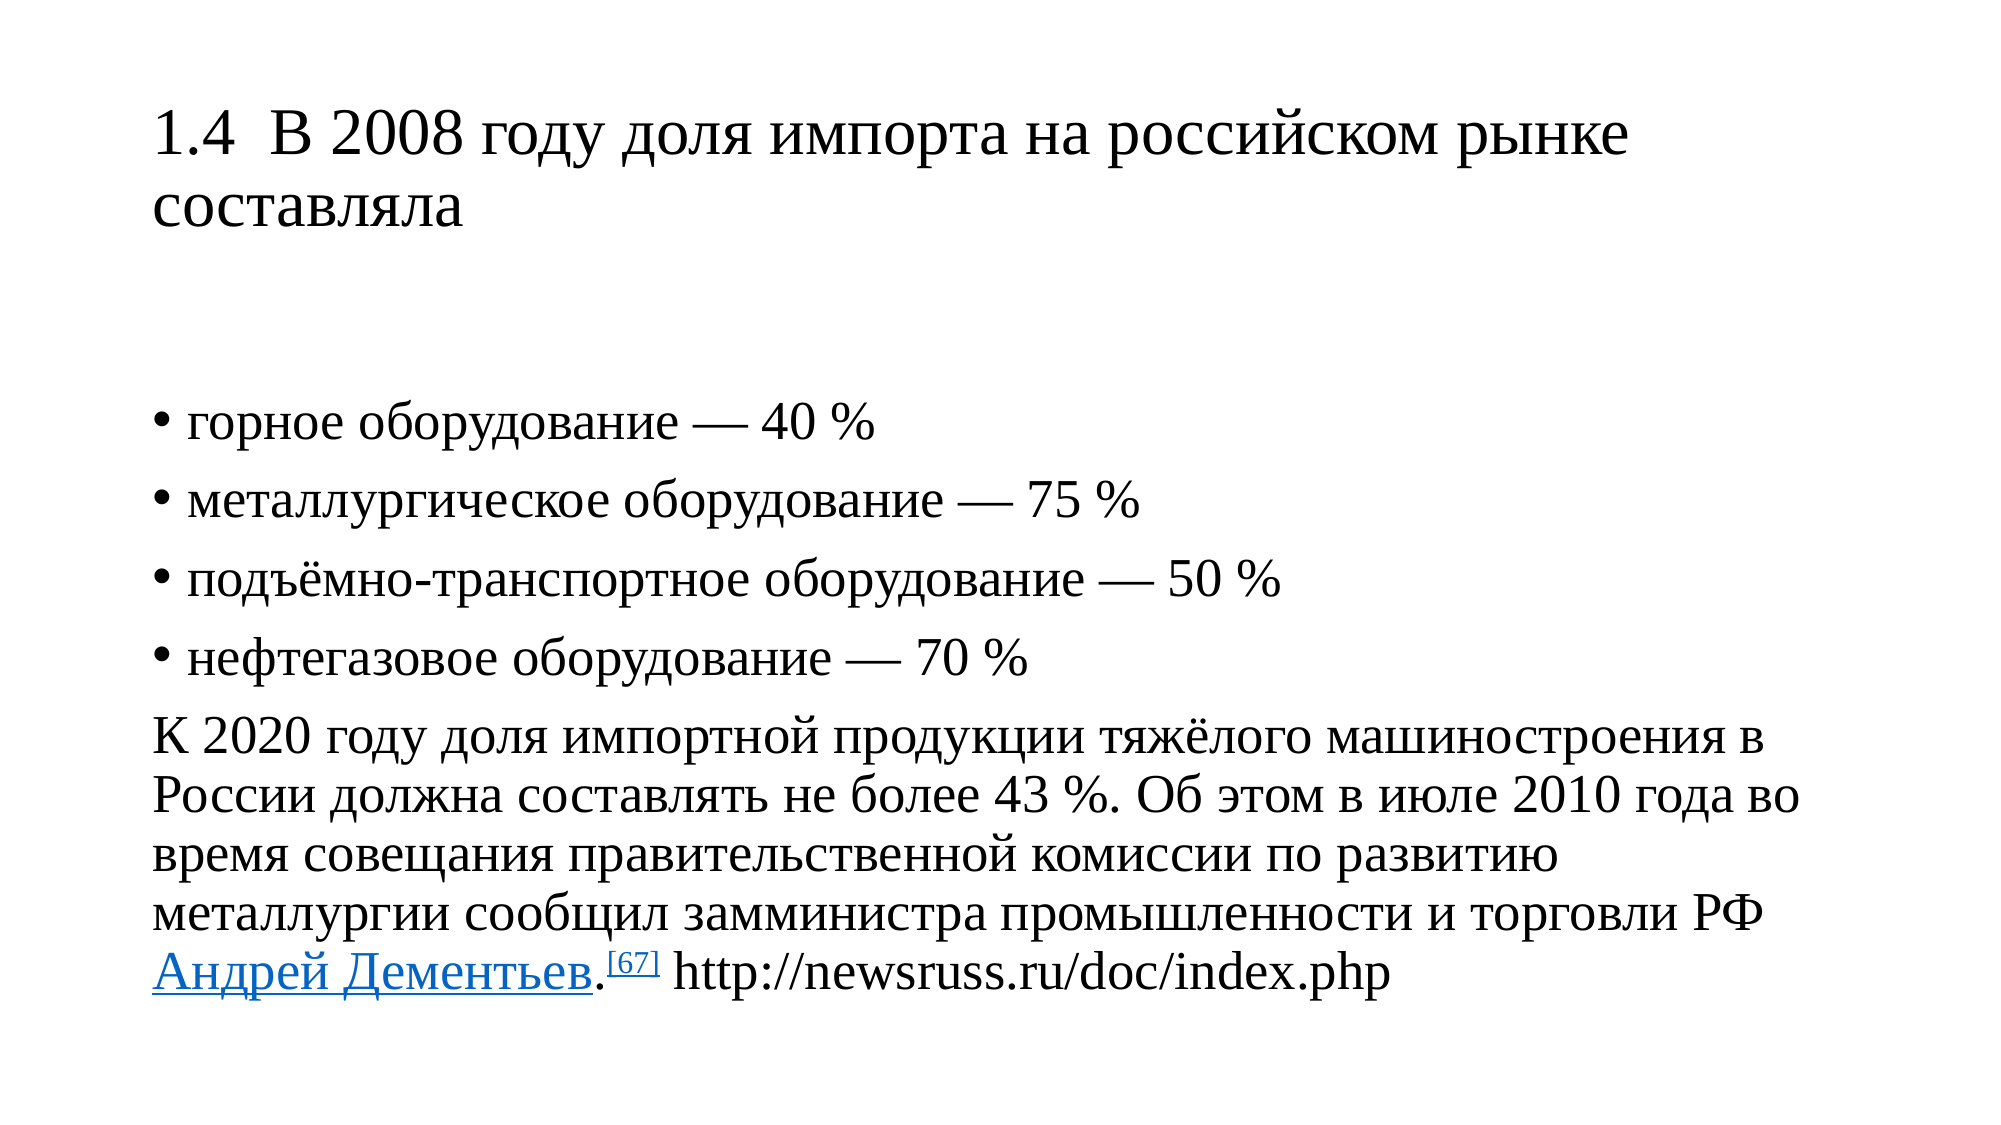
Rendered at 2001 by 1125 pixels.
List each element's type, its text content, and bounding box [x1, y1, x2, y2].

title 1.4 В 2008 году доля импорта на российском рынке составляла [137, 59, 1863, 278]
list горное оборудование — 40 % металлургическое оборудование — 75 % подъёмно-транспортное оборудование — 50 % нефтегазовое оборудование — 70 % К 2020 году доля импортной продукции тяжёлого машиностроения в России должна составлять не более 43 %. Об этом в июле 2010 года во время совещания правительственной комиссии по развитию металлургии сообщил замминистра промышленности и торговли РФ Андрей Дементьев.[67] http://newsruss.ru/doc/index.php [137, 299, 1863, 1014]
